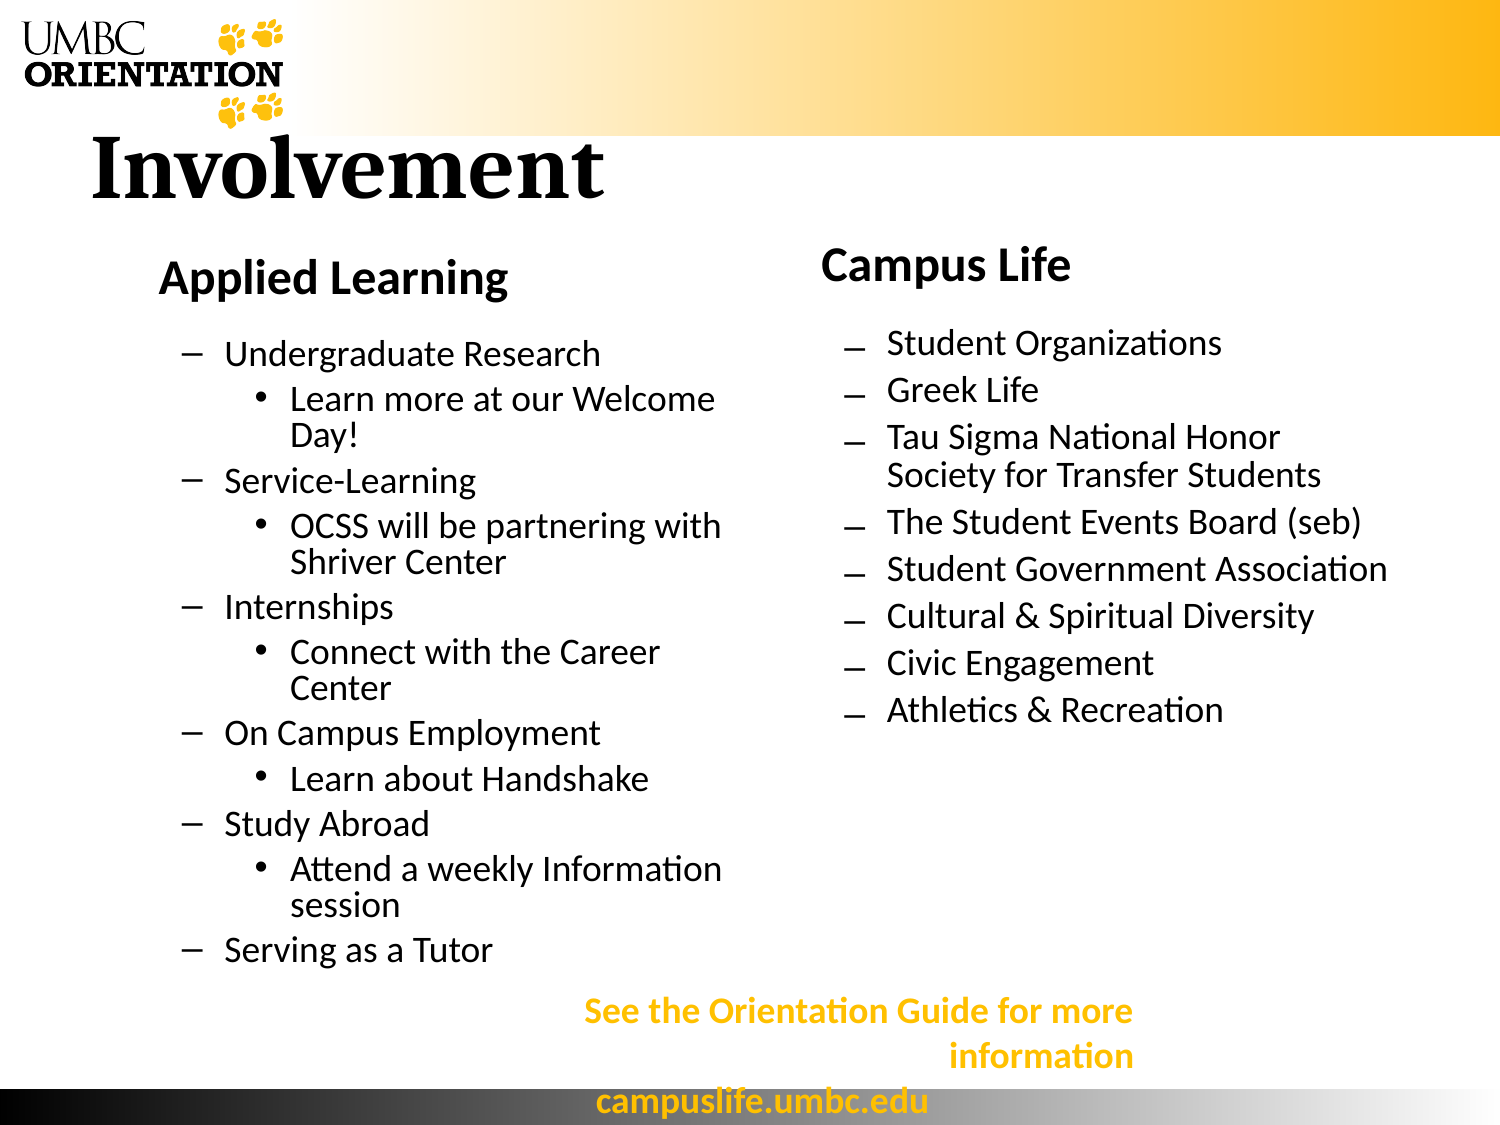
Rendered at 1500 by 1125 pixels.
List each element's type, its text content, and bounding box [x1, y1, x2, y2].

list Applied Learning Undergraduate Research Learn more at our Welcome Day! Service-Learning OCSS will be partnering with Shriver Center Internships Connect with the Career Center On Campus Employment Learn about Handshake Study Abroad Attend a weekly Information session Serving as a Tutor [87, 248, 763, 979]
text_box See the Orientation Guide for more information campuslife.umbc.edu [375, 978, 1150, 1125]
title Involvement [75, 108, 1425, 230]
list Campus Life Student Organizations Greek Life Tau Sigma National Honor Society for Transfer Students The Student Events Board (seb) Student Government Association Cultural & Spiritual Diversity Civic Engagement Athletics & Recreation [750, 236, 1413, 1023]
picture [21, 19, 283, 129]
